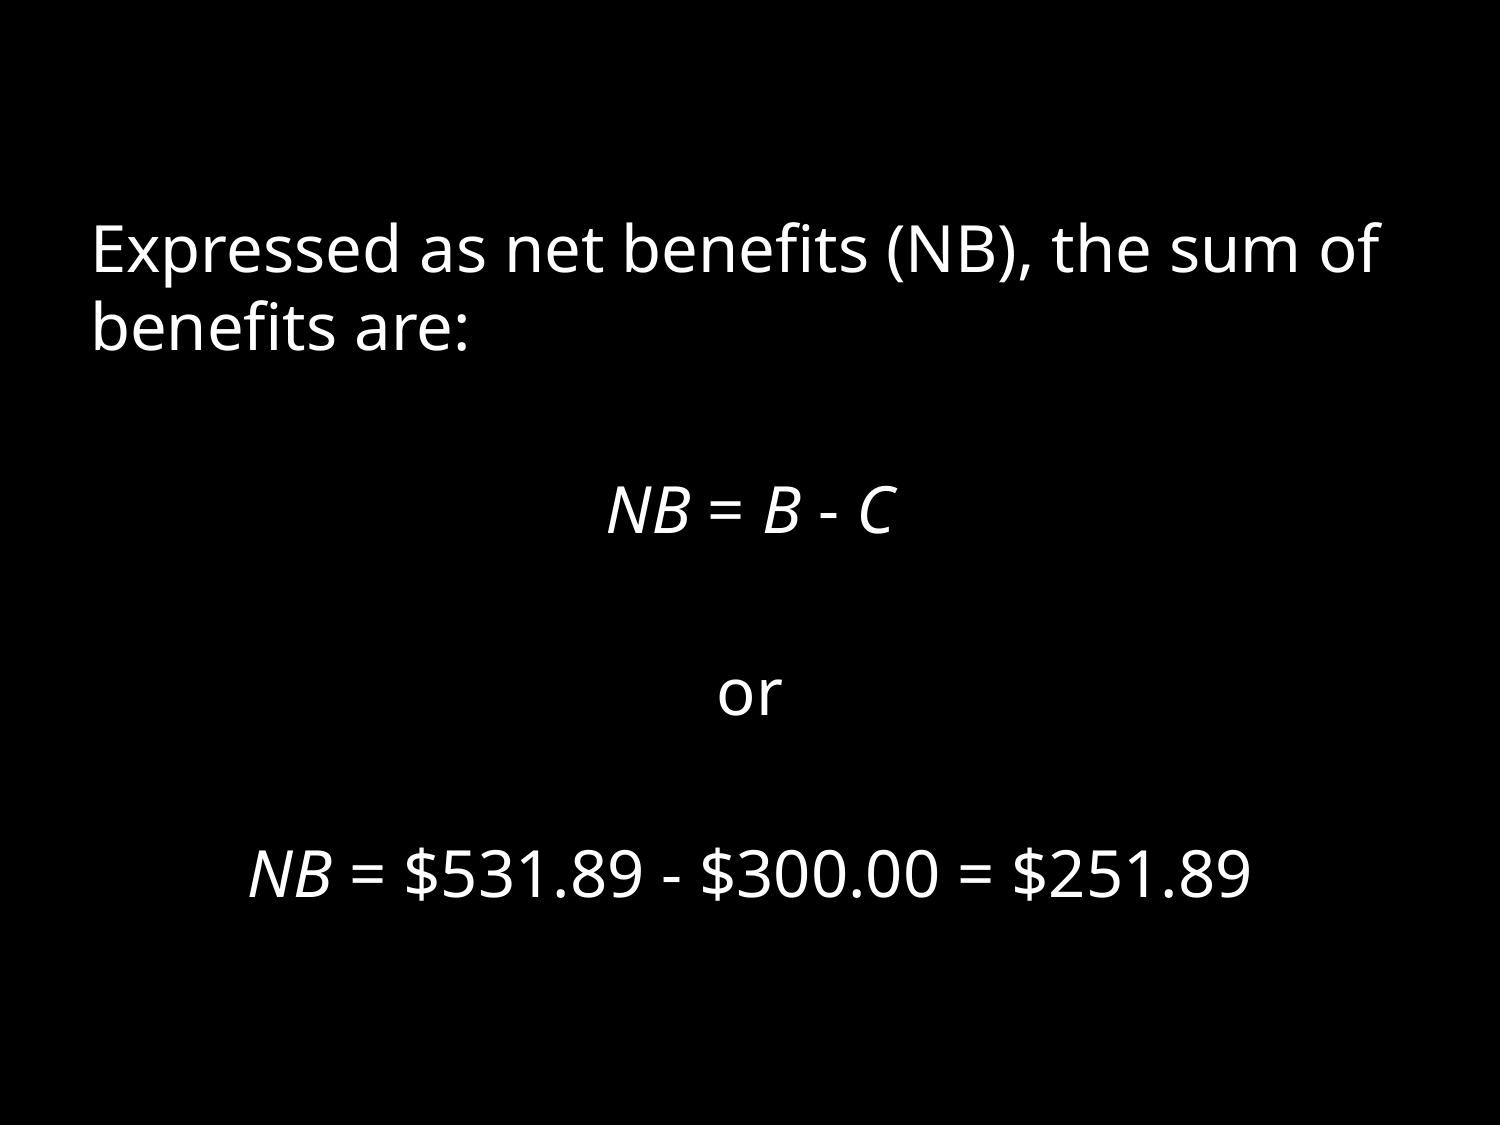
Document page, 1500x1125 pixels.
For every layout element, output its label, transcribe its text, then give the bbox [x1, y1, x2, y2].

list Expressed as net benefits (NB), the sum of benefits are: NB = B - C or NB = $531.89 - $300.00 = $251.89 [75, 200, 1425, 925]
